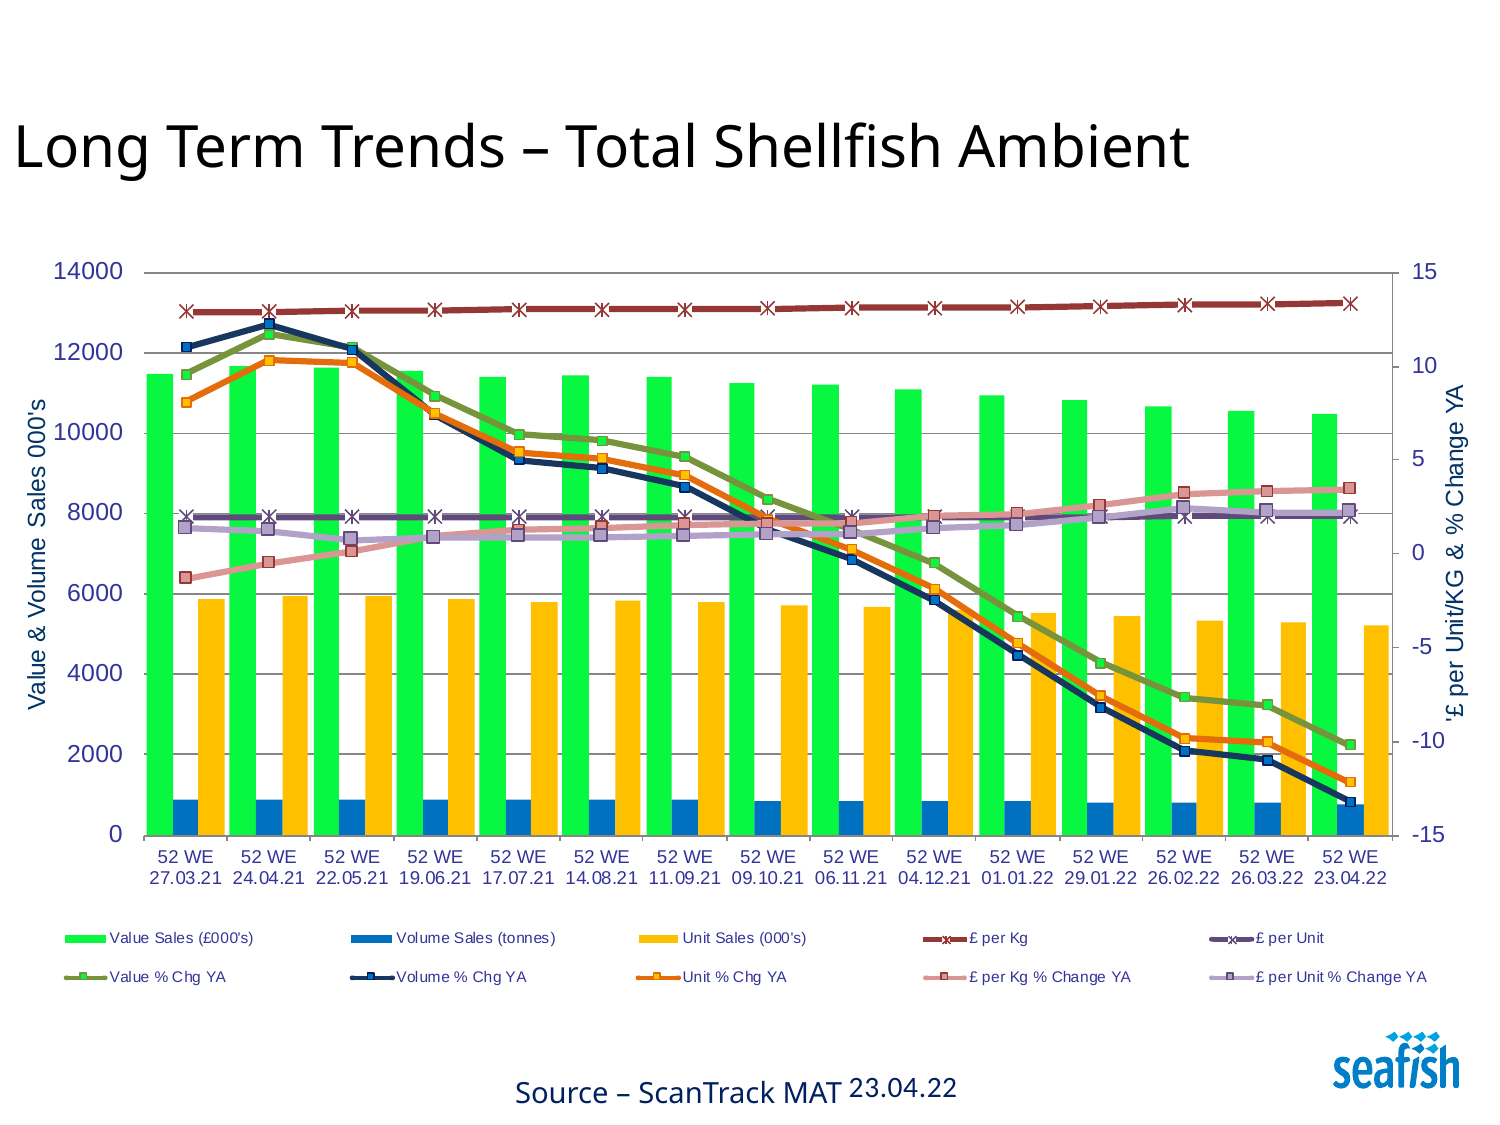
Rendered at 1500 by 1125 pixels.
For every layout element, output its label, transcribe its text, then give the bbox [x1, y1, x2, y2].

picture [18, 247, 1470, 1002]
picture [842, 1072, 1001, 1114]
text_box Source – ScanTrack MAT [0, 1067, 857, 1117]
title Long Term Trends – Total Shellfish Ambient [0, 101, 1494, 197]
